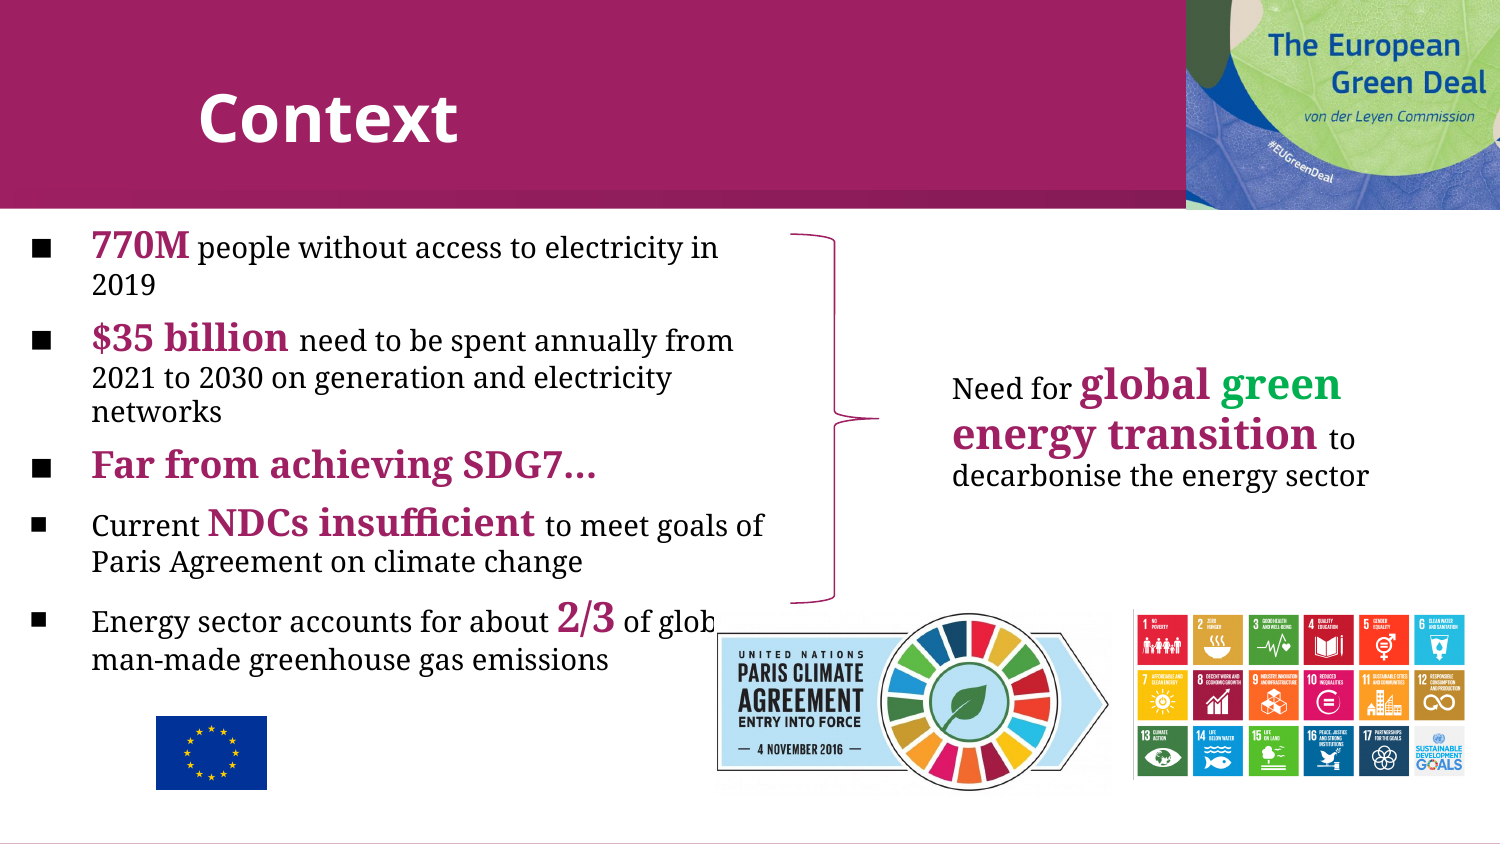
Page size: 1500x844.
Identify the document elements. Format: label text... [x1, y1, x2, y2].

picture [1133, 608, 1470, 780]
list 770M people without access to electricity in 2019 $35 billion need to be spent annually from 2021 to 2030 on generation and electricity networks Far from achieving SDG7… Current NDCs insufficient to meet goals of Paris Agreement on climate change Energy sector accounts for about 2/3 of global man-made greenhouse gas emissions [1, 206, 794, 646]
picture [156, 716, 267, 790]
text_box Need for global green energy transition to decarbonise the energy sector [937, 350, 1469, 501]
picture [1185, 0, 1500, 210]
picture [714, 608, 1112, 796]
text_box Context [182, 68, 1180, 164]
text_box [790, 233, 880, 604]
